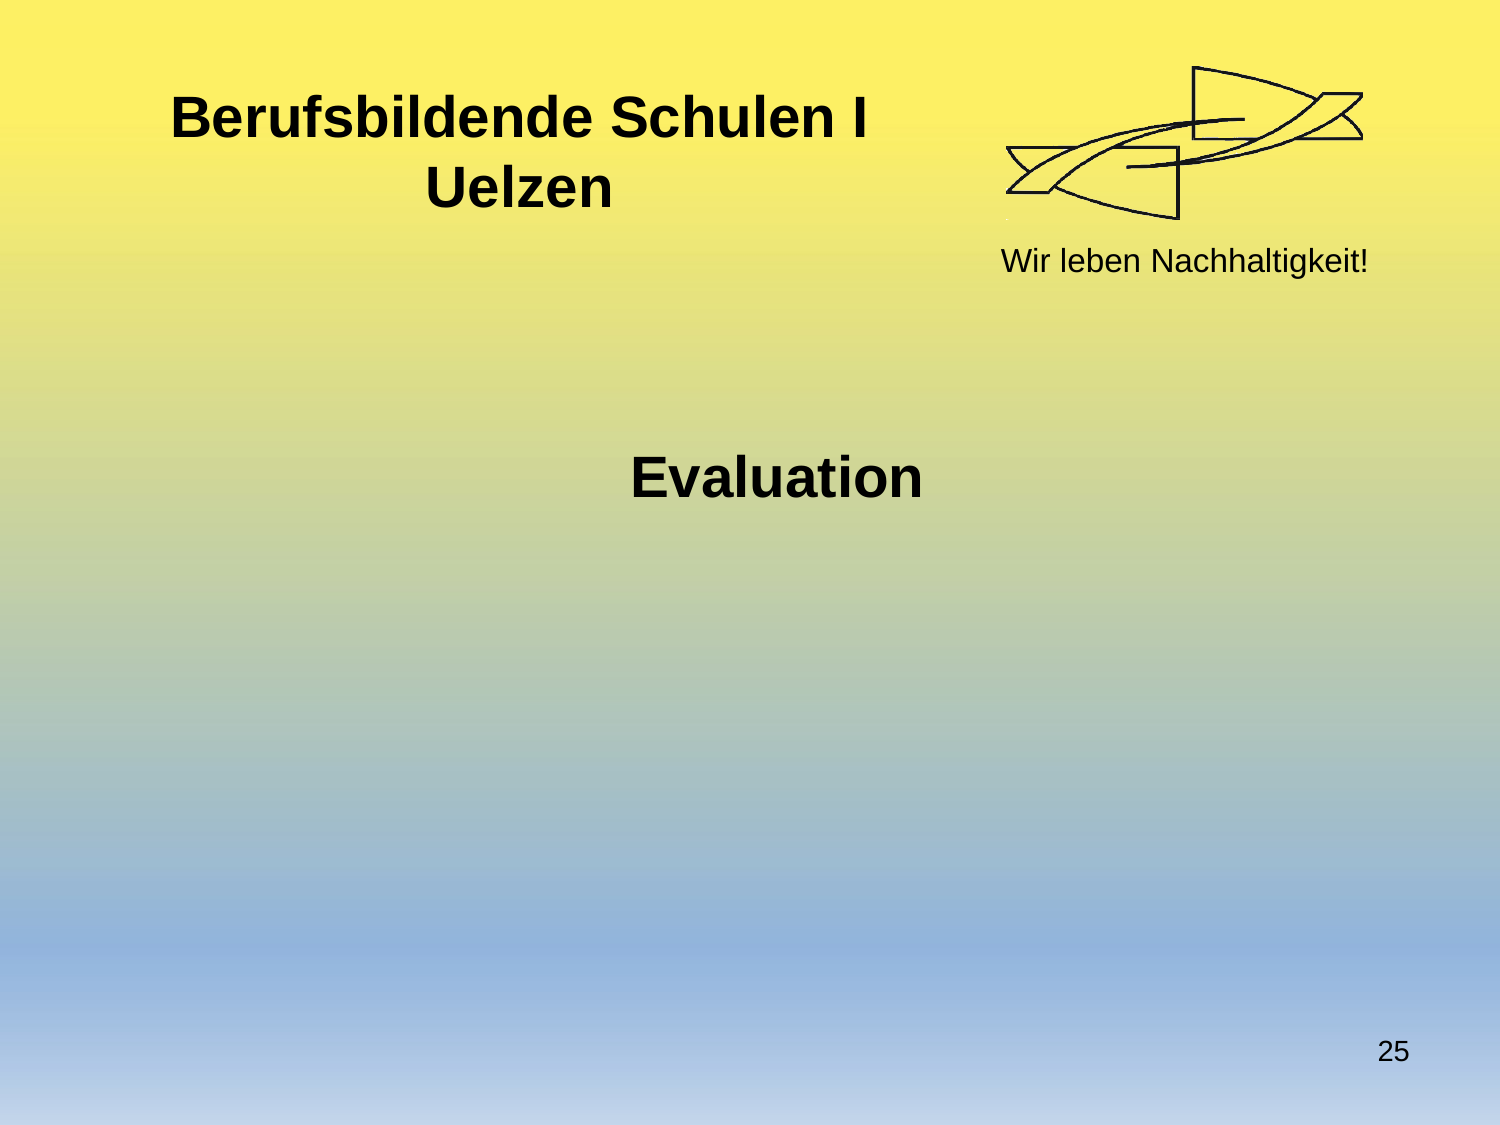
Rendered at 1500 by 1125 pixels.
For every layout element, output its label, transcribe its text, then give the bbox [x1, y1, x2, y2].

title Berufsbildende Schulen I Uelzen [112, 19, 928, 279]
slide_number 25 [1074, 1024, 1425, 1103]
text_box Wir leben Nachhaltigkeit! [986, 231, 1436, 287]
subtitle Evaluation [159, 350, 1412, 1017]
picture [0, 0, 1500, 1125]
